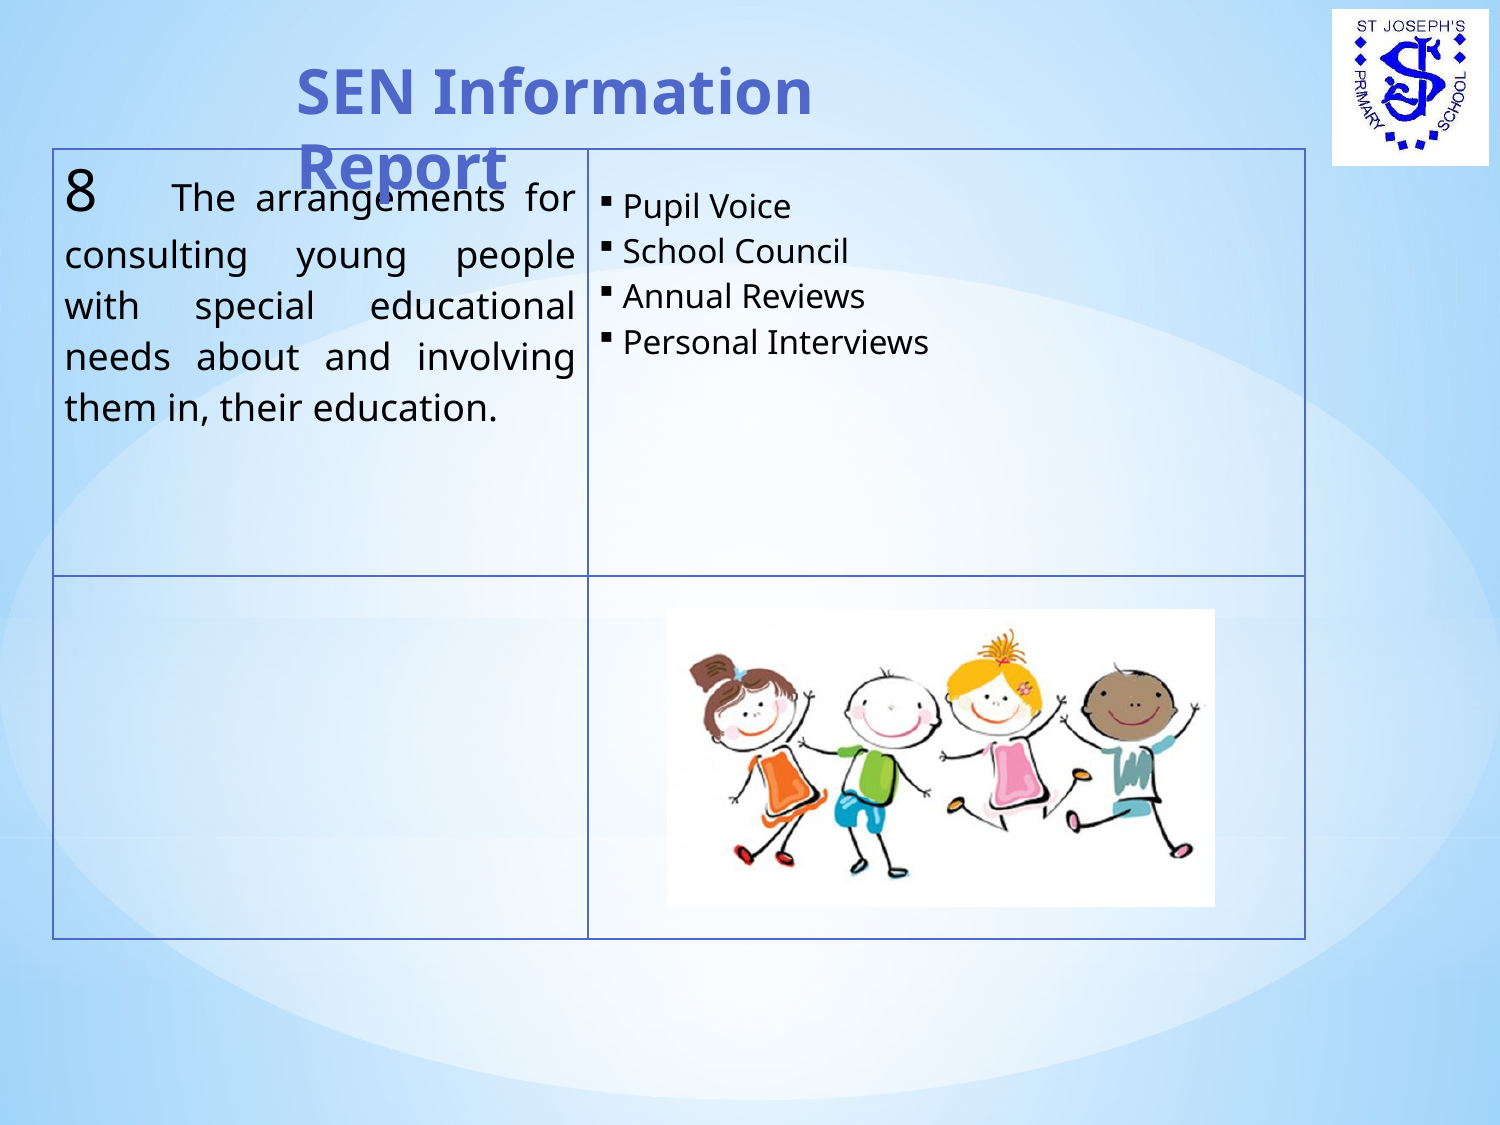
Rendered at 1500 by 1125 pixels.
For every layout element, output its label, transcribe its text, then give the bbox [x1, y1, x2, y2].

picture [667, 609, 1215, 907]
table_header 8 The arrangements for consulting young people with special educational needs about and involving them in, their education. [54, 150, 587, 575]
table_cell [54, 577, 587, 938]
picture [1332, 9, 1489, 166]
table_header Pupil Voice School Council Annual Reviews Personal Interviews [589, 150, 1304, 575]
text_box SEN Information Report [282, 44, 1038, 209]
table_cell [589, 577, 1304, 938]
